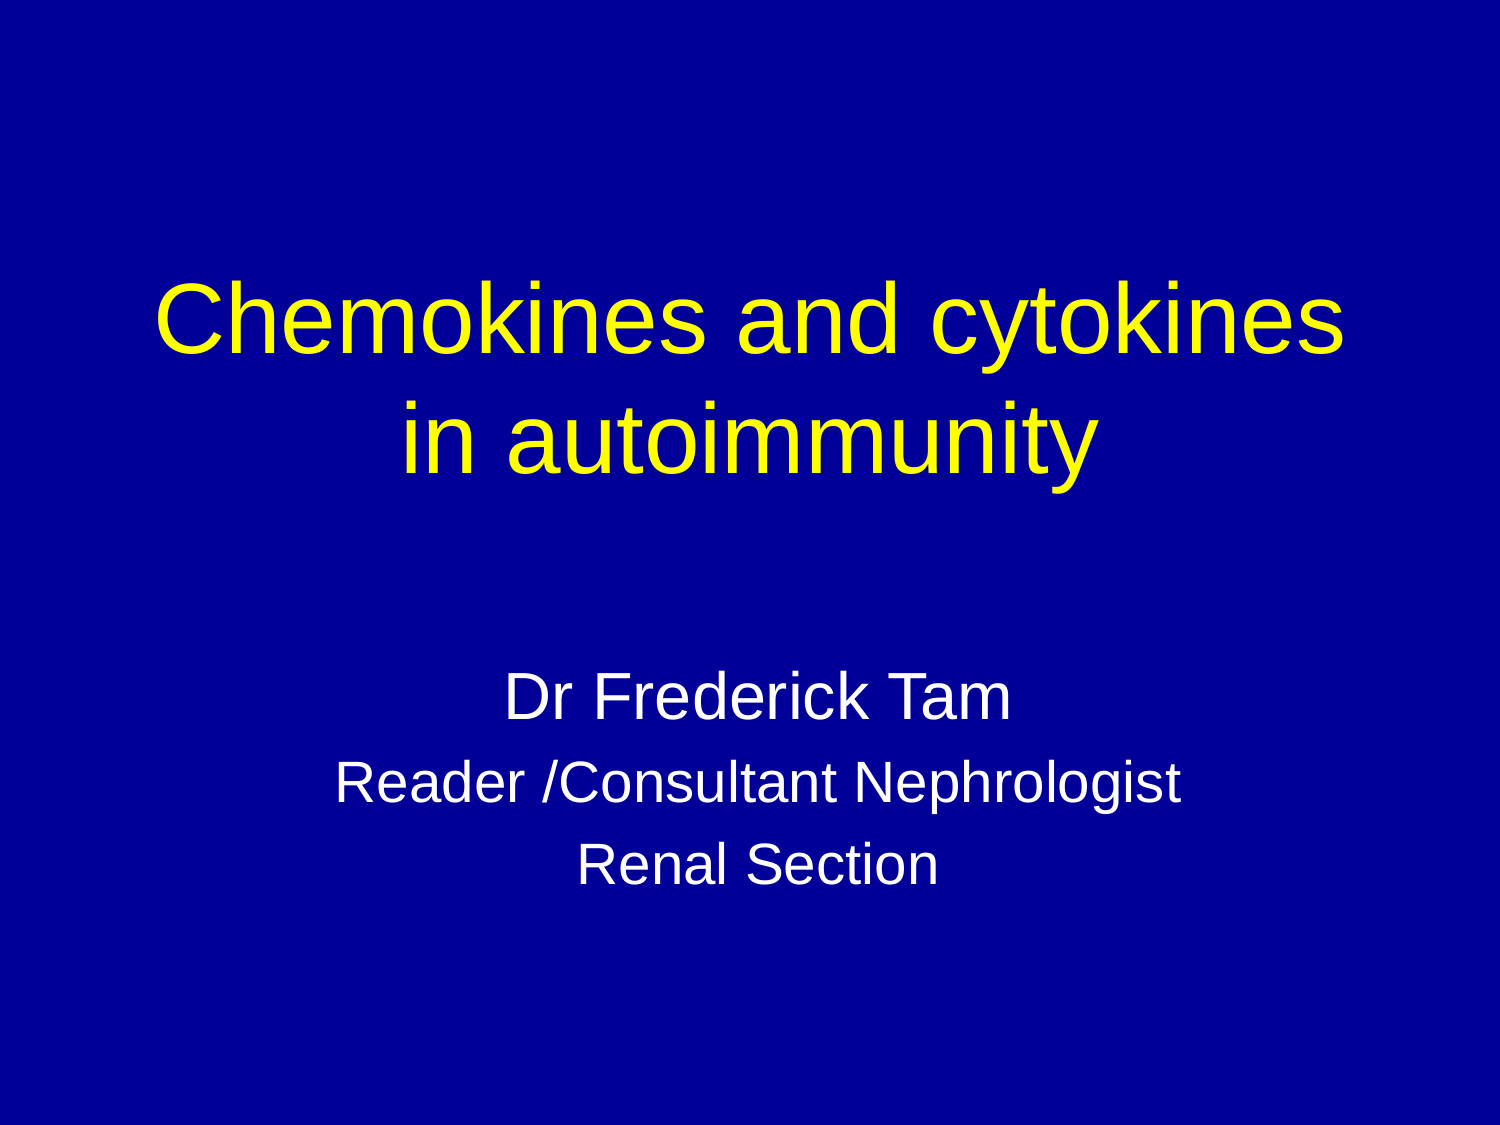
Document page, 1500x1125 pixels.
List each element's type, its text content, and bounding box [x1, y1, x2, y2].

title Chemokines and cytokines in autoimmunity [112, 231, 1388, 516]
subtitle Dr Frederick Tam Reader /Consultant Nephrologist Renal Section [159, 645, 1358, 933]
